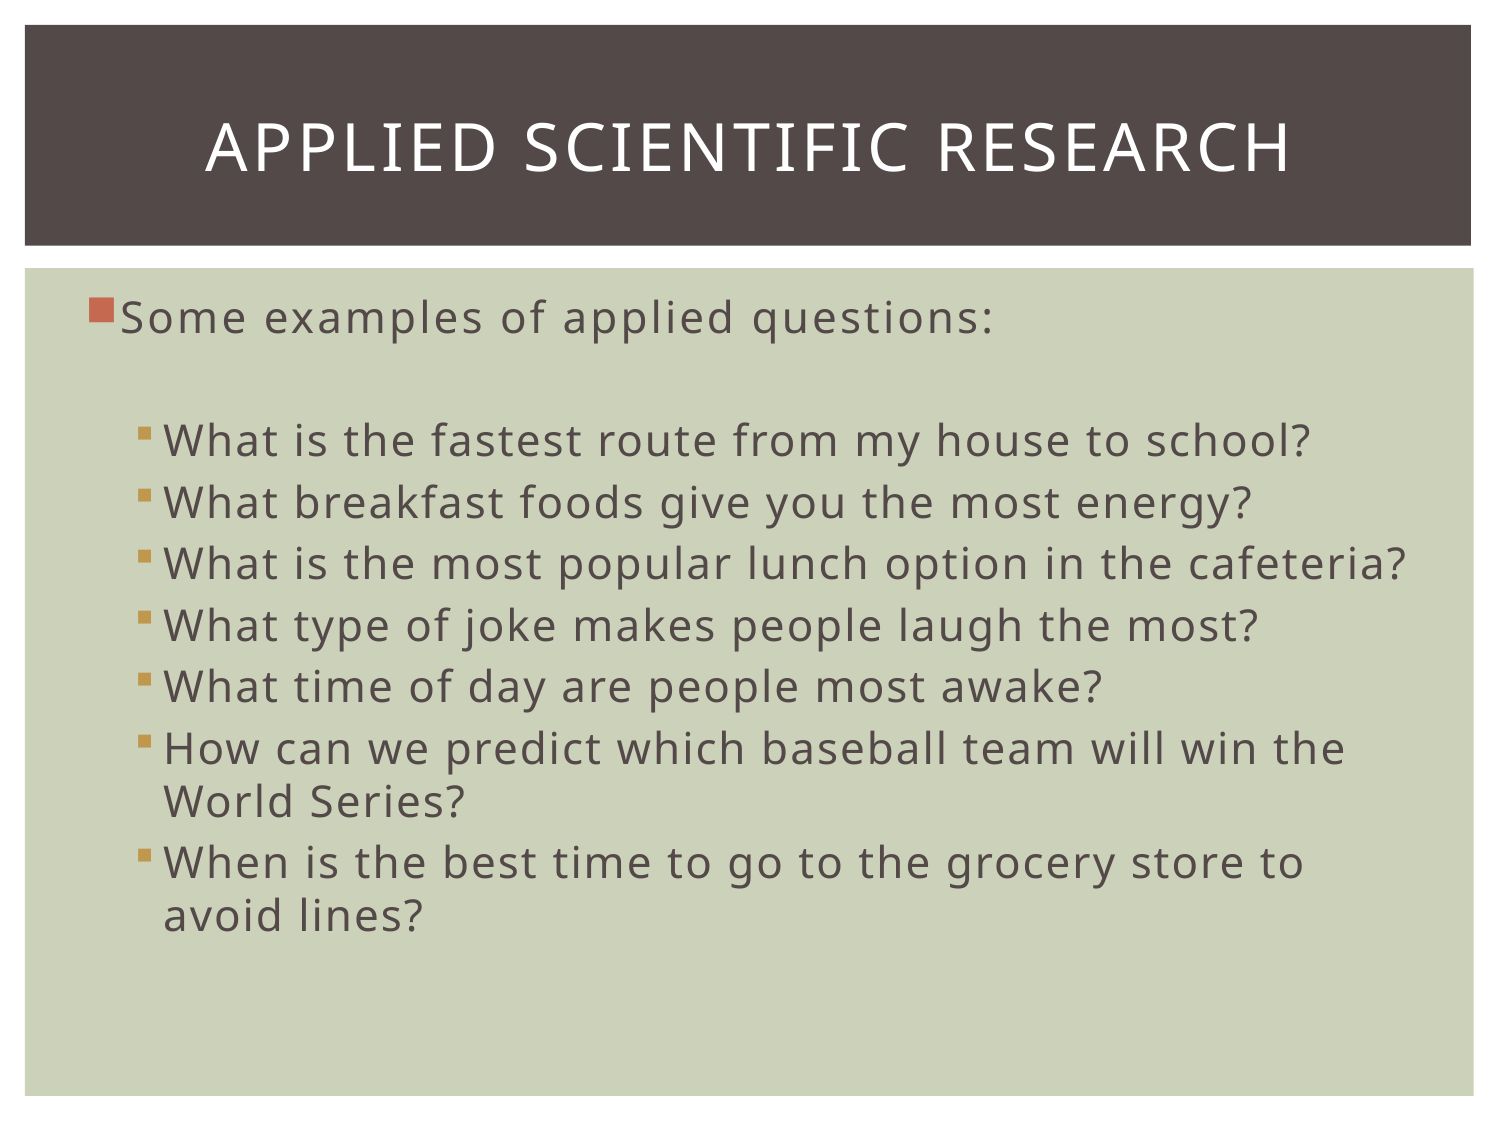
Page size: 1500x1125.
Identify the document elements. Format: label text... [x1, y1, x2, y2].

list Some examples of applied questions: What is the fastest route from my house to school? What breakfast foods give you the most energy? What is the most popular lunch option in the cafeteria? What type of joke makes people laugh the most? What time of day are people most awake? How can we predict which baseball team will win the World Series? When is the best time to go to the grocery store to avoid lines? [62, 281, 1442, 1005]
title Applied Scientific Research [62, 58, 1438, 232]
